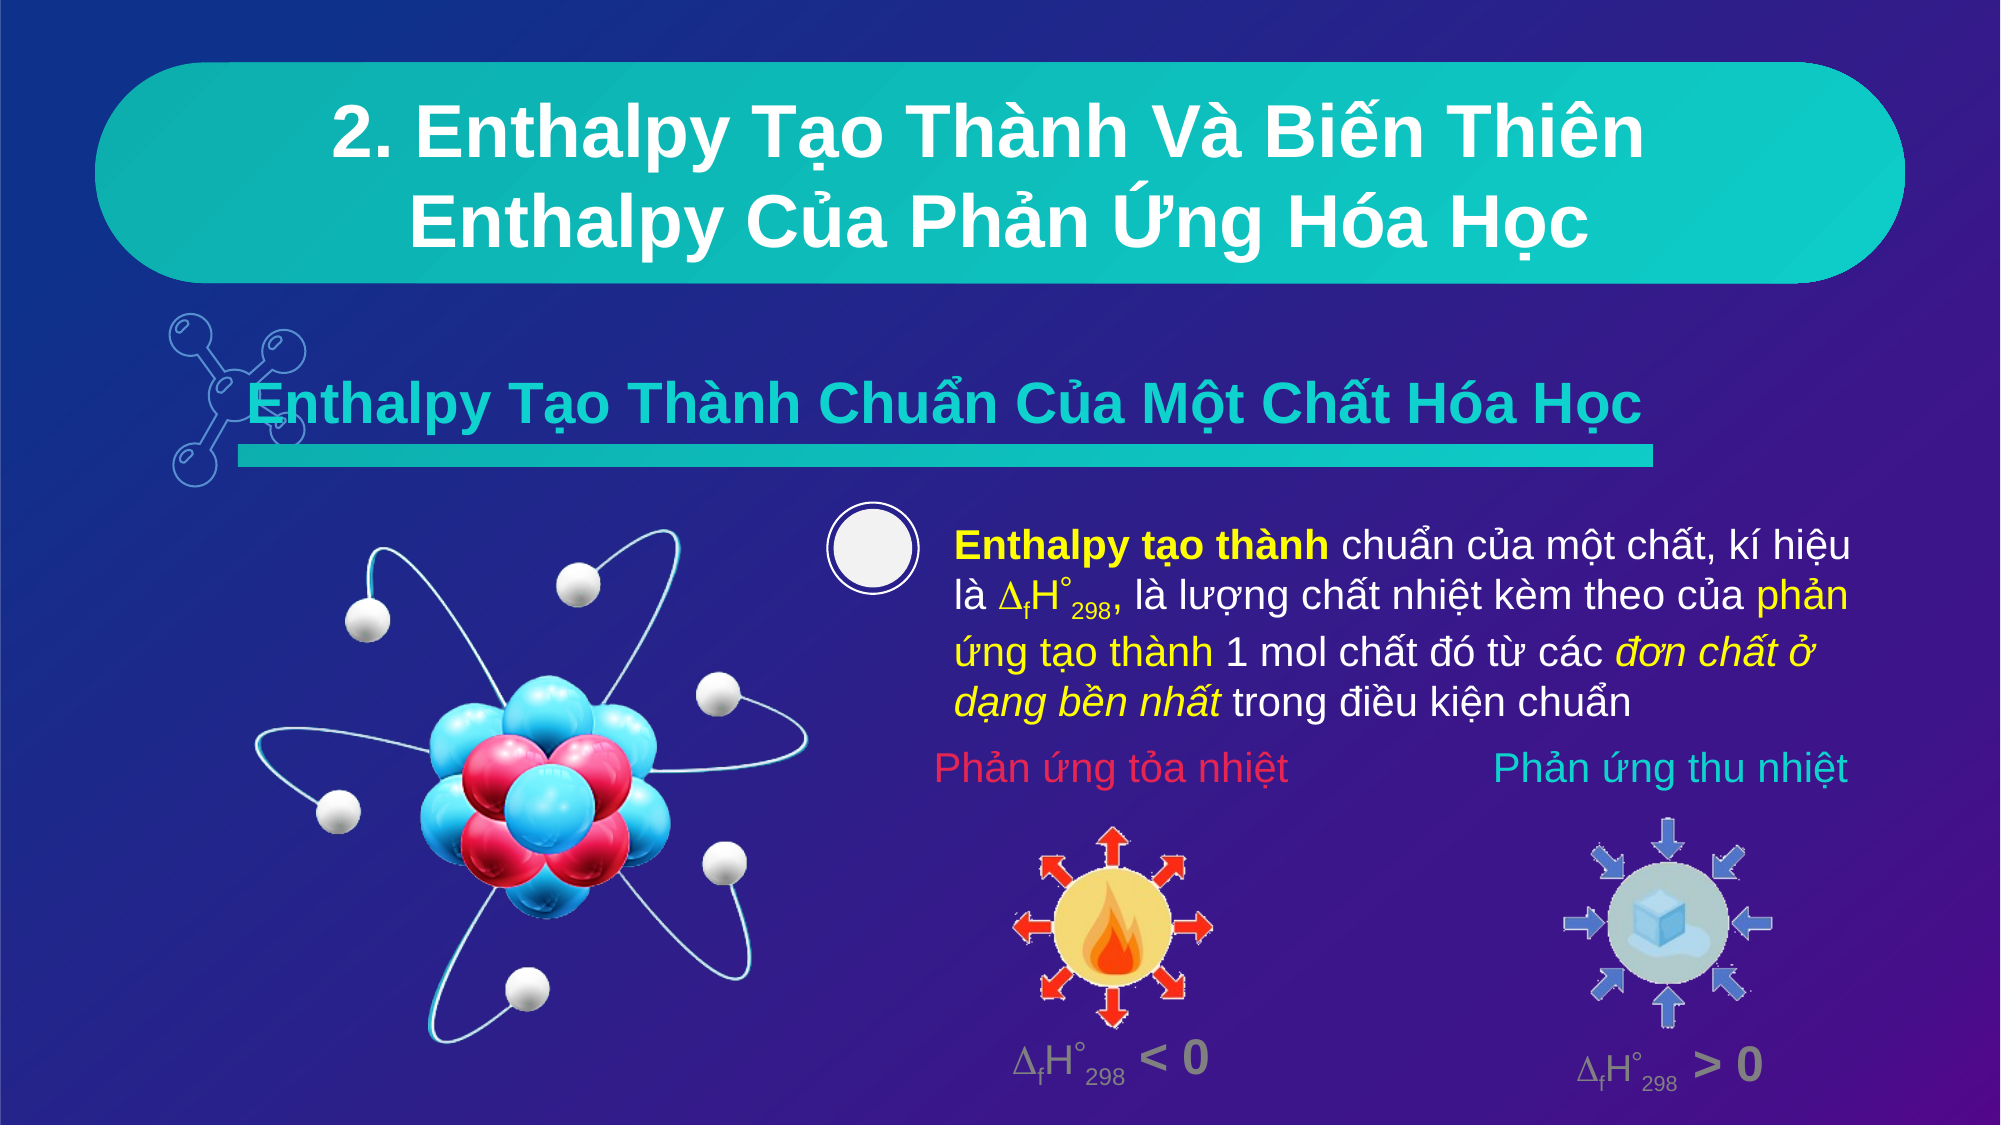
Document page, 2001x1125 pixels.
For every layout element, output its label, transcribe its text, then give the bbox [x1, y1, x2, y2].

text_box [237, 443, 1654, 467]
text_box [932, 740, 1290, 1086]
text_box 2. Enthalpy Tạo Thành Và Biến Thiên Enthalpy Của Phản Ứng Hóa Học [93, 61, 1907, 285]
text_box [168, 312, 246, 488]
picture [0, 0, 2001, 1125]
text_box [259, 328, 307, 364]
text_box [827, 502, 1879, 720]
text_box Enthalpy Tạo Thành Chuẩn Của Một Chất Hóa Học [246, 364, 1645, 435]
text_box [1491, 740, 1850, 1101]
text_box [270, 435, 305, 443]
